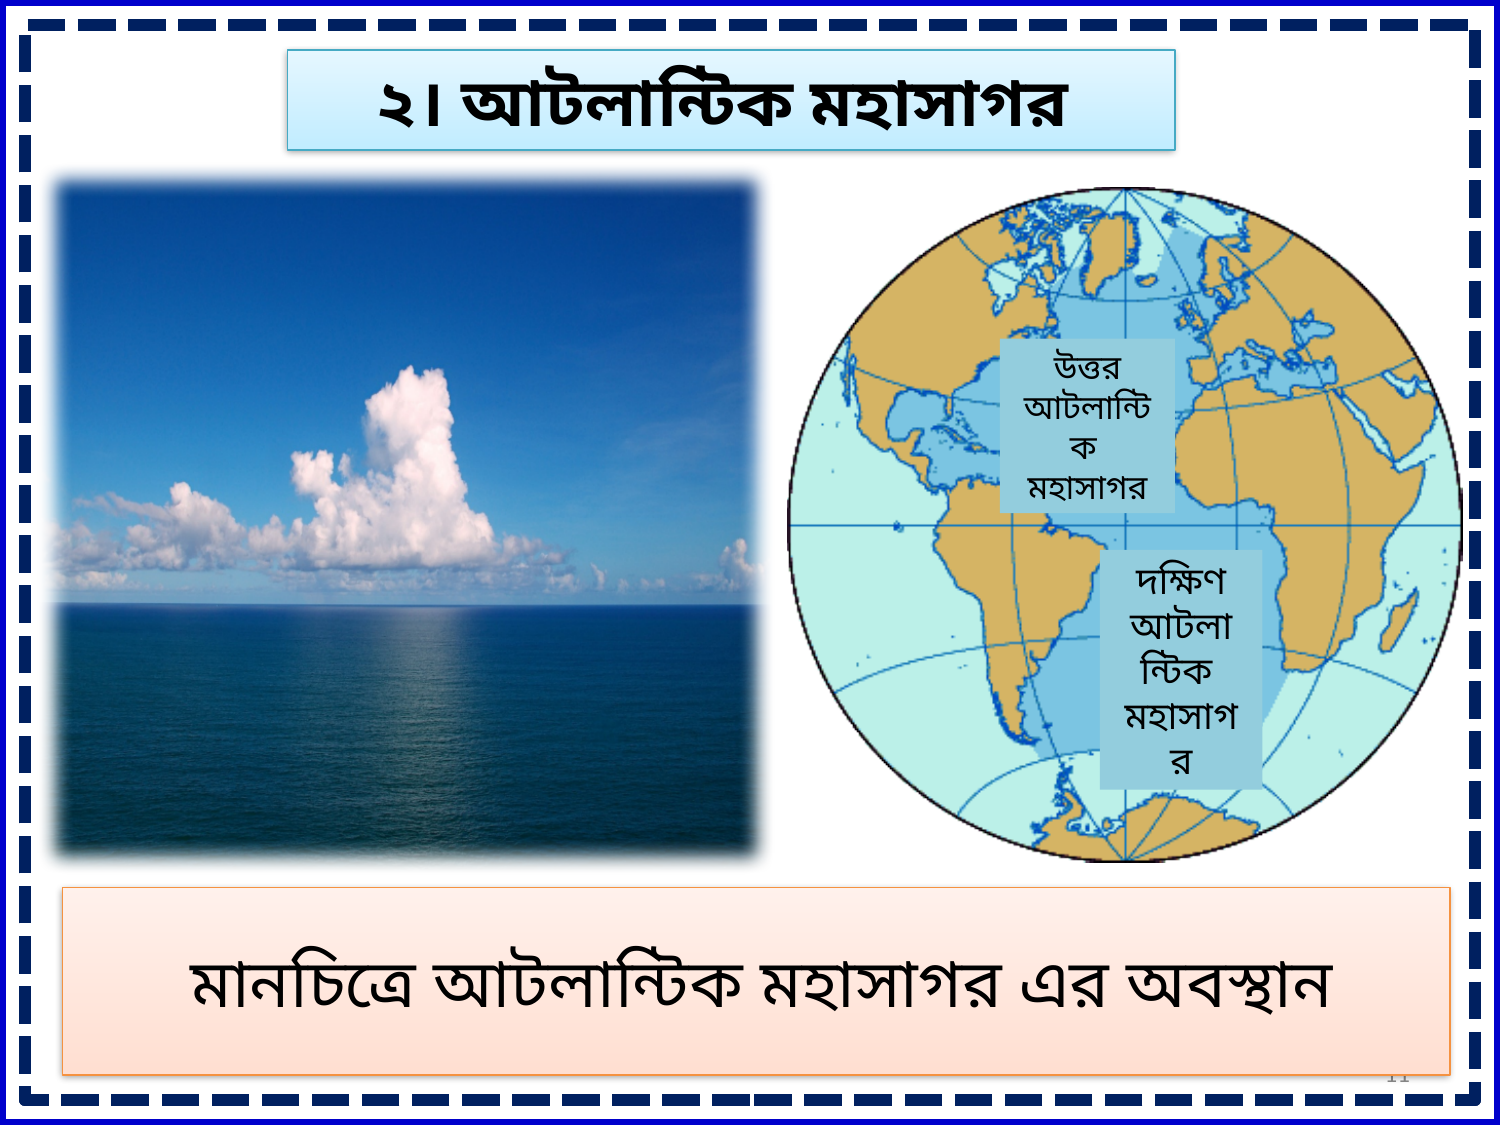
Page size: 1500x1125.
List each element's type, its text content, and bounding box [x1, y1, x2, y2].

text_box ২। আটলান্টিক মহাসাগর [287, 49, 1176, 151]
picture [37, 162, 776, 876]
slide_number 11 [1074, 1042, 1425, 1103]
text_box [787, 187, 1463, 863]
text_box মানচিত্রে আটলান্টিক মহাসাগর এর অবস্থান [62, 887, 1451, 1076]
